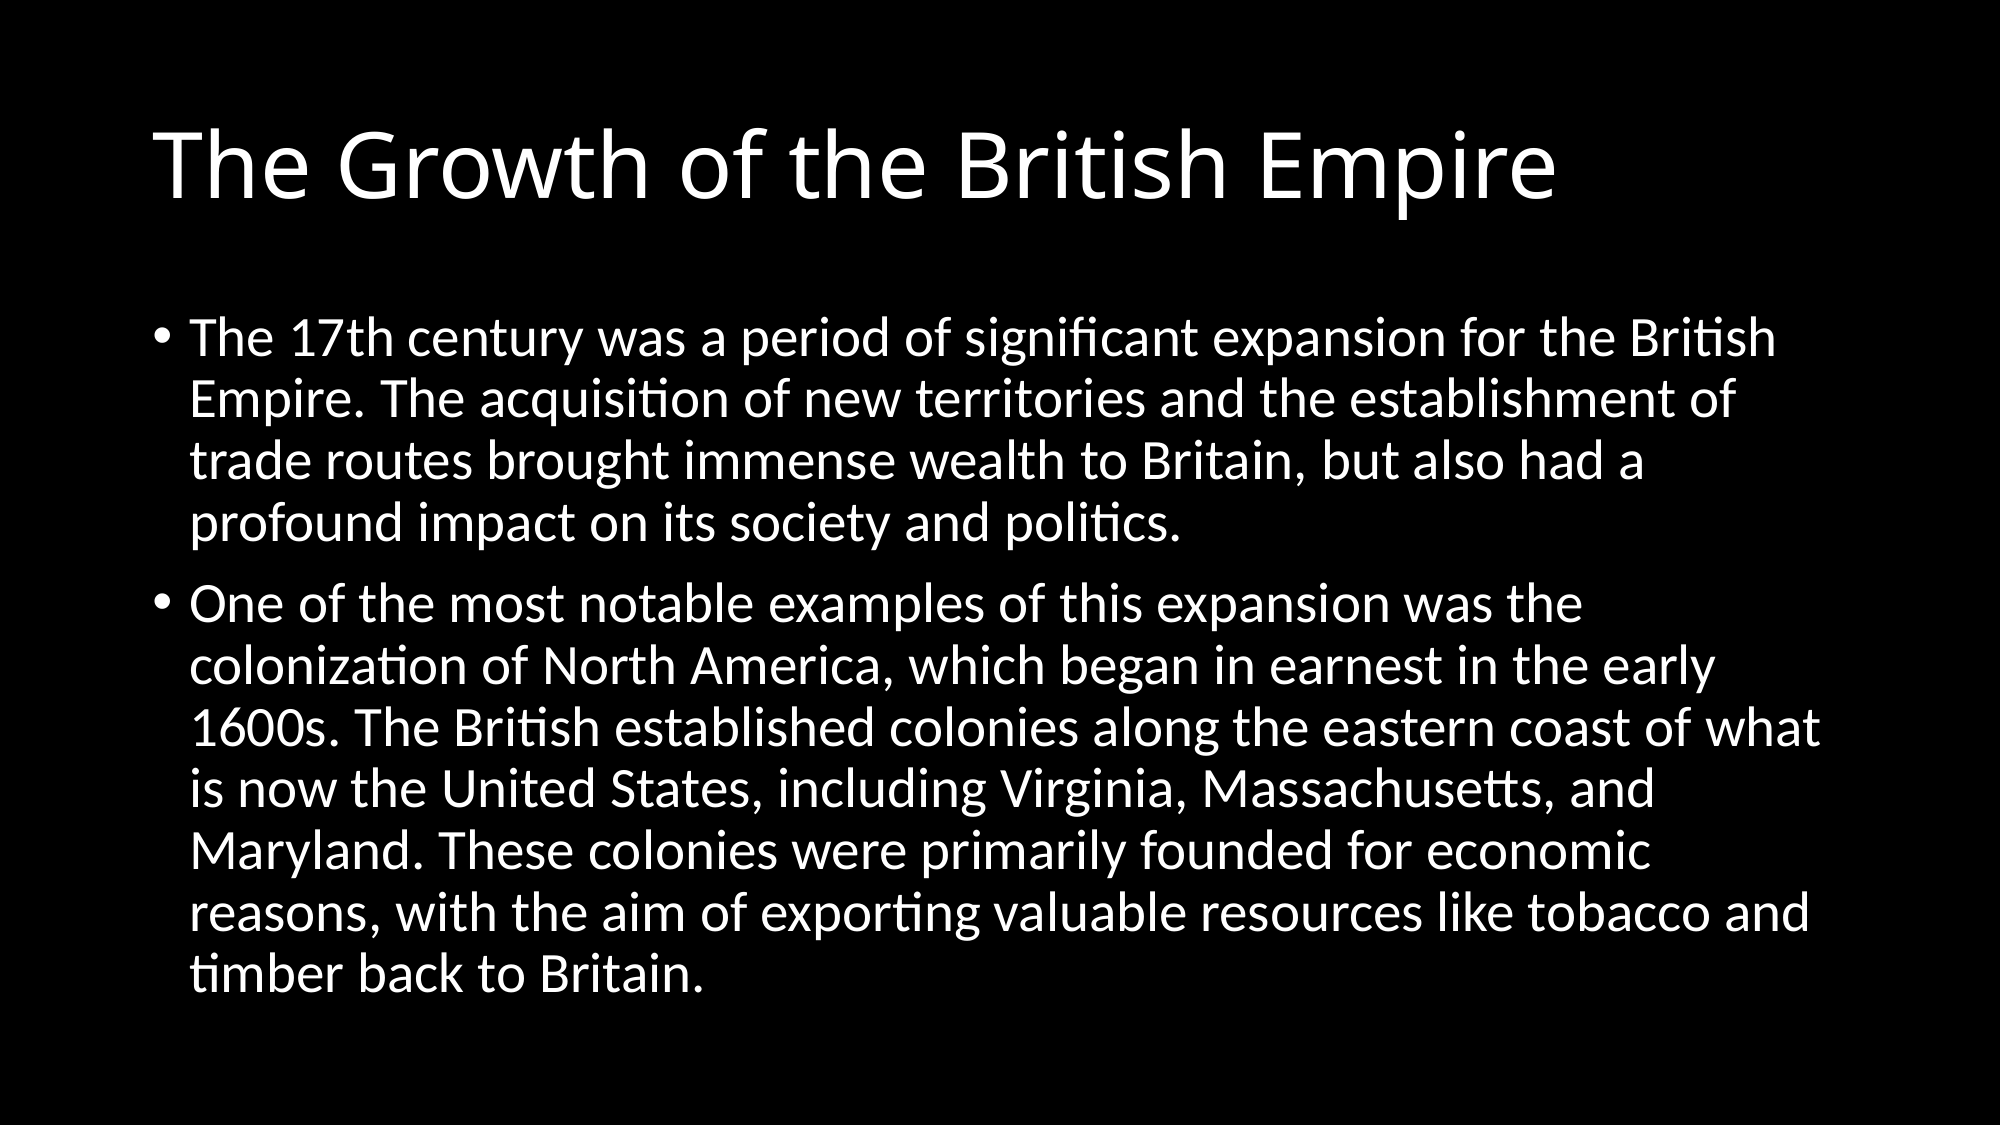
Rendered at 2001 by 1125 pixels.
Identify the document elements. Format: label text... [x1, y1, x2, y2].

list The 17th century was a period of significant expansion for the British Empire. The acquisition of new territories and the establishment of trade routes brought immense wealth to Britain, but also had a profound impact on its society and politics. One of the most notable examples of this expansion was the colonization of North America, which began in earnest in the early 1600s. The British established colonies along the eastern coast of what is now the United States, including Virginia, Massachusetts, and Maryland. These colonies were primarily founded for economic reasons, with the aim of exporting valuable resources like tobacco and timber back to Britain. [137, 299, 1863, 1014]
title The Growth of the British Empire [137, 59, 1863, 278]
